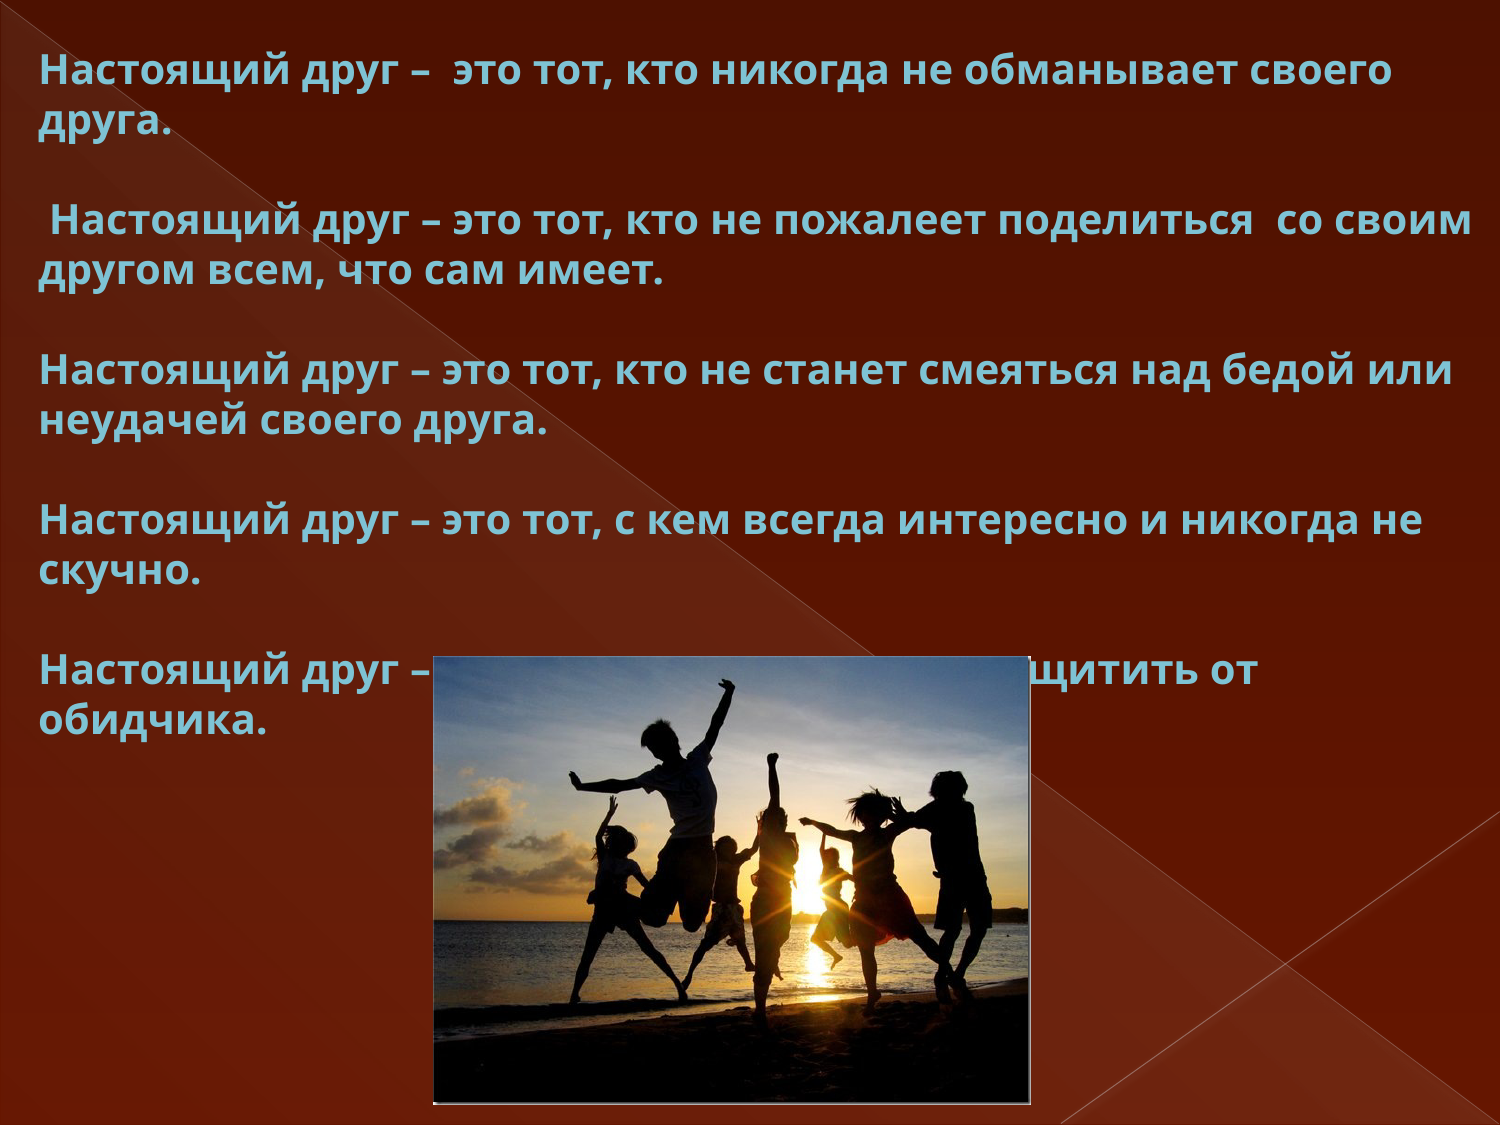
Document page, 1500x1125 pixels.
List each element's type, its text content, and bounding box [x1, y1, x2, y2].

picture [433, 655, 1031, 1106]
text_box Настоящий друг – это тот, кто никогда не обманывает своего друга. Настоящий друг – это тот, кто не пожалеет поделиться со своим другом всем, что сам имеет. Настоящий друг – это тот, кто не станет смеяться над бедой или неудачей своего друга. Настоящий друг – это тот, с кем всегда интересно и никогда не скучно. Настоящий друг – это тот, кто постарается защитить от обидчика. [23, 35, 1500, 821]
